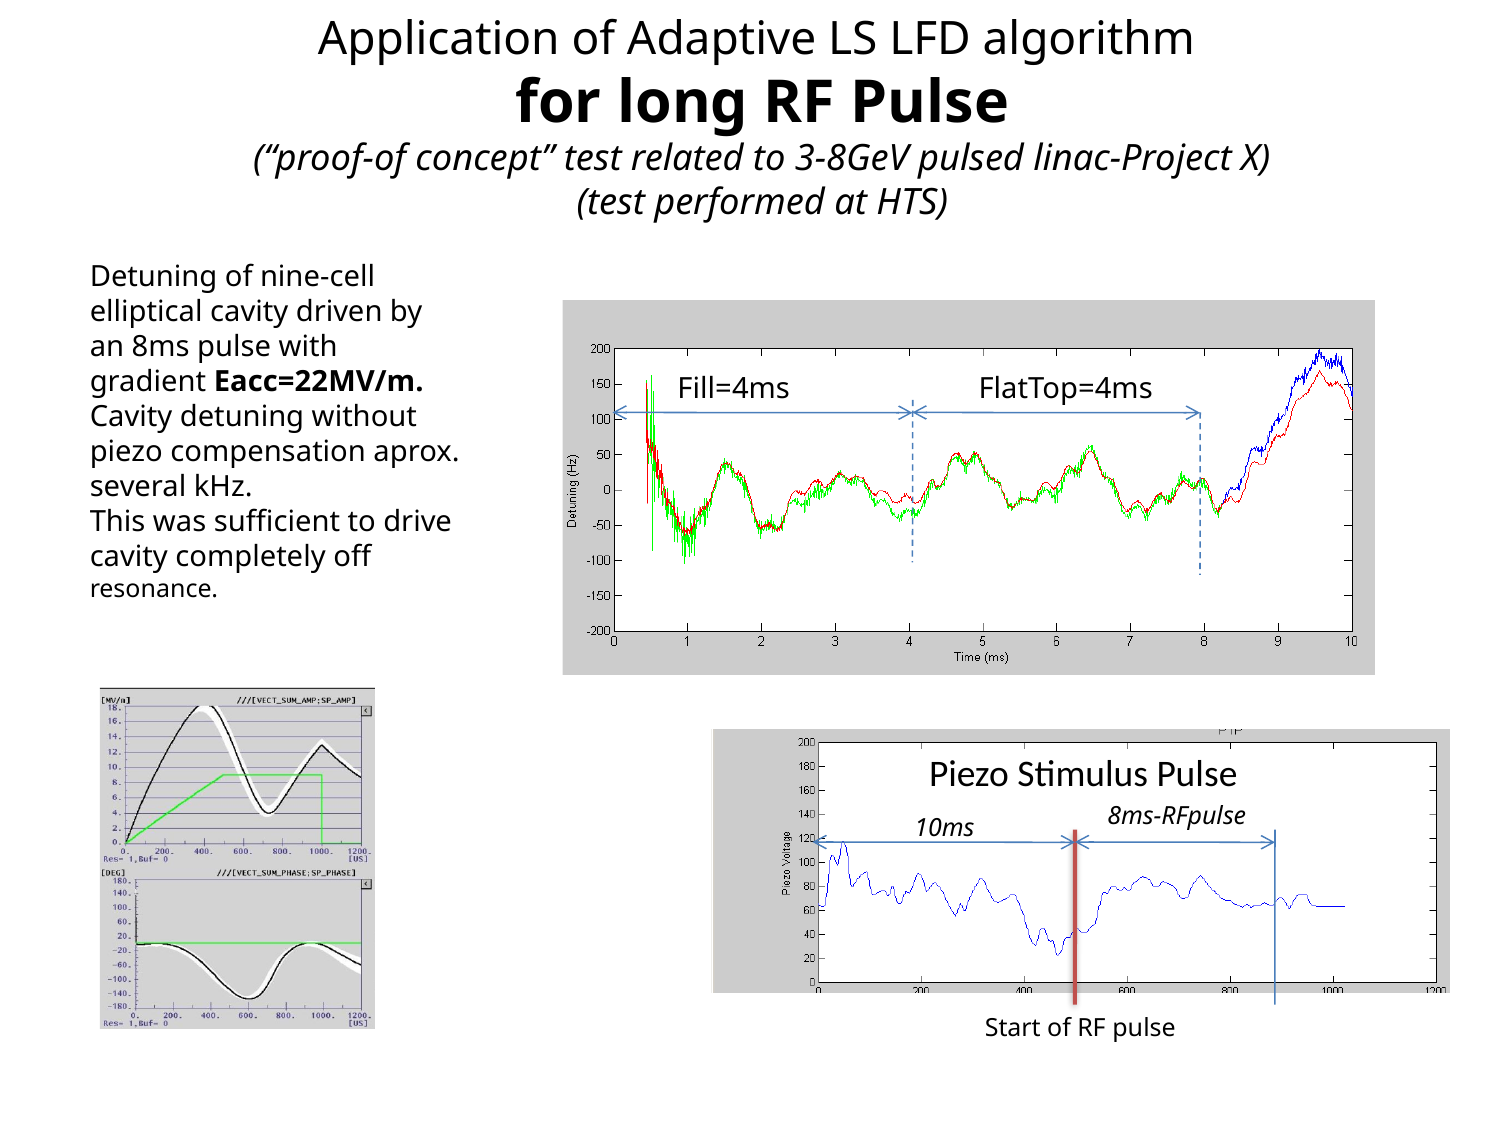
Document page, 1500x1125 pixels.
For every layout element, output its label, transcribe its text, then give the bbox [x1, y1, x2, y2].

picture [99, 687, 376, 1030]
title Application of Adaptive LS LFD algorithm for long RF Pulse (“proof-of concept” test related to 3-8GeV pulsed linac-Project X) (test performed at HTS) [87, 0, 1438, 230]
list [711, 729, 1451, 993]
text_box Detuning of nine-cell elliptical cavity driven by an 8ms pulse with gradient Eacc=22MV/m. Cavity detuning without piezo compensation aprox. several kHz. This was sufficient to drive cavity completely off resonance. [75, 249, 475, 610]
picture [562, 299, 1376, 676]
text_box Start of RF pulse [970, 1004, 1192, 1050]
